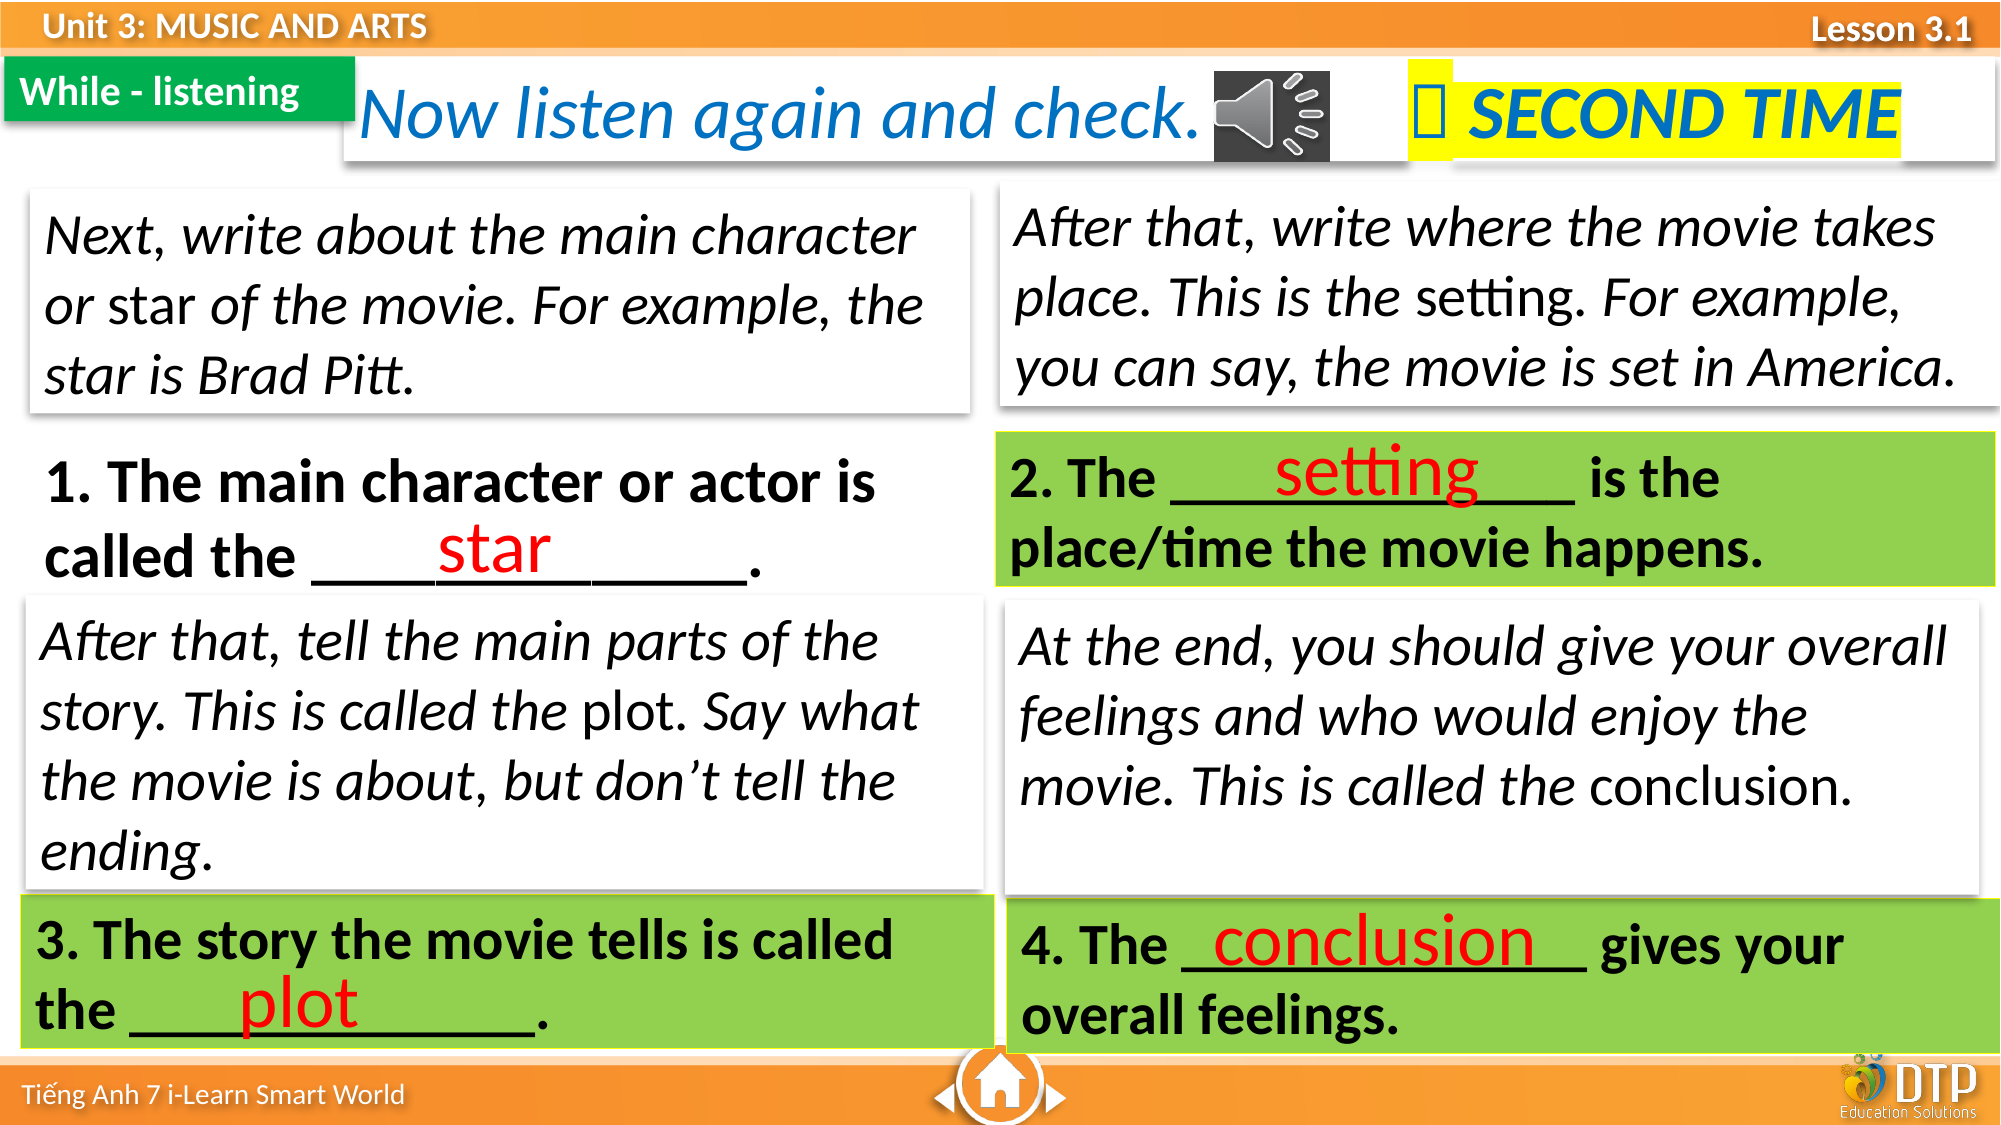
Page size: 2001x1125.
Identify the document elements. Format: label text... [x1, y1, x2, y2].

text_box setting [1259, 413, 1510, 519]
picture [0, 2, 2001, 1125]
text_box 2. The ______________ is the place/time the movie happens. [995, 431, 1996, 587]
text_box plot [224, 944, 388, 1050]
text_box conclusion [1198, 882, 1599, 988]
text_box At the end, you should give your overall feelings and who would enjoy the movie. This is called the conclusion. [1004, 600, 1980, 895]
text_box 1. The main character or actor is called the ______________. [29, 432, 1030, 598]
text_box While - listening [4, 56, 356, 122]
text_box Now listen again and check.  SECOND TIME [343, 56, 1996, 162]
text_box 4. The ______________ gives your overall feelings. [1006, 898, 2000, 1054]
text_box Next, write about the main character or star of the movie. For example, the star is Brad Pitt. [29, 188, 971, 414]
text_box 3. The story the movie tells is called the ______________. [20, 894, 995, 1049]
text_box After that, write where the movie takes place. This is the setting. For example, you can say, the movie is set in America. [999, 181, 2000, 406]
text_box star [422, 489, 587, 595]
text_box After that, tell the main parts of the story. This is called the plot. Say what the movie is about, but don’t tell the ending. [25, 594, 984, 890]
